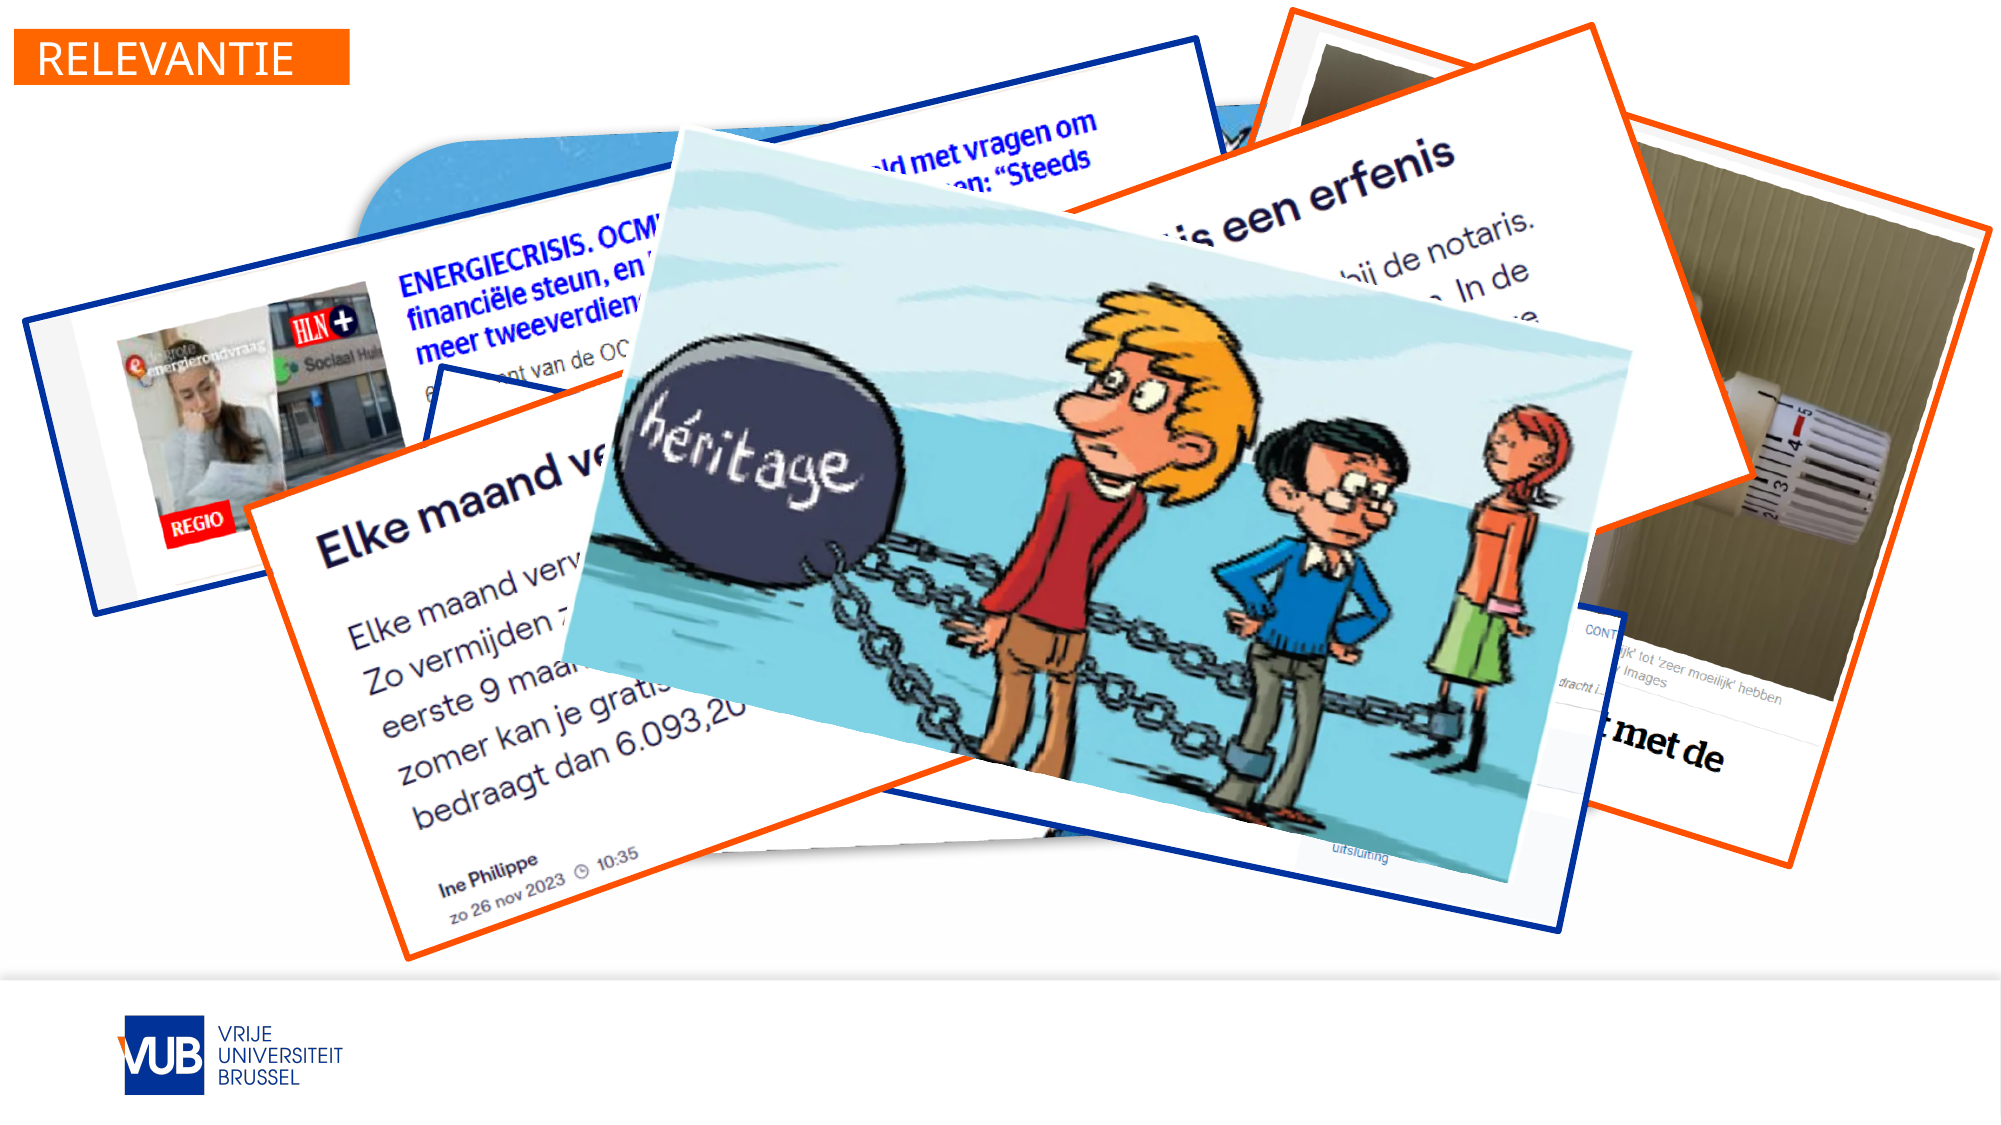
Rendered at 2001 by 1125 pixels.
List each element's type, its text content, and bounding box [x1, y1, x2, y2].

title relevantie [14, 28, 350, 85]
picture [110, 1000, 357, 1110]
picture [30, 15, 1985, 953]
